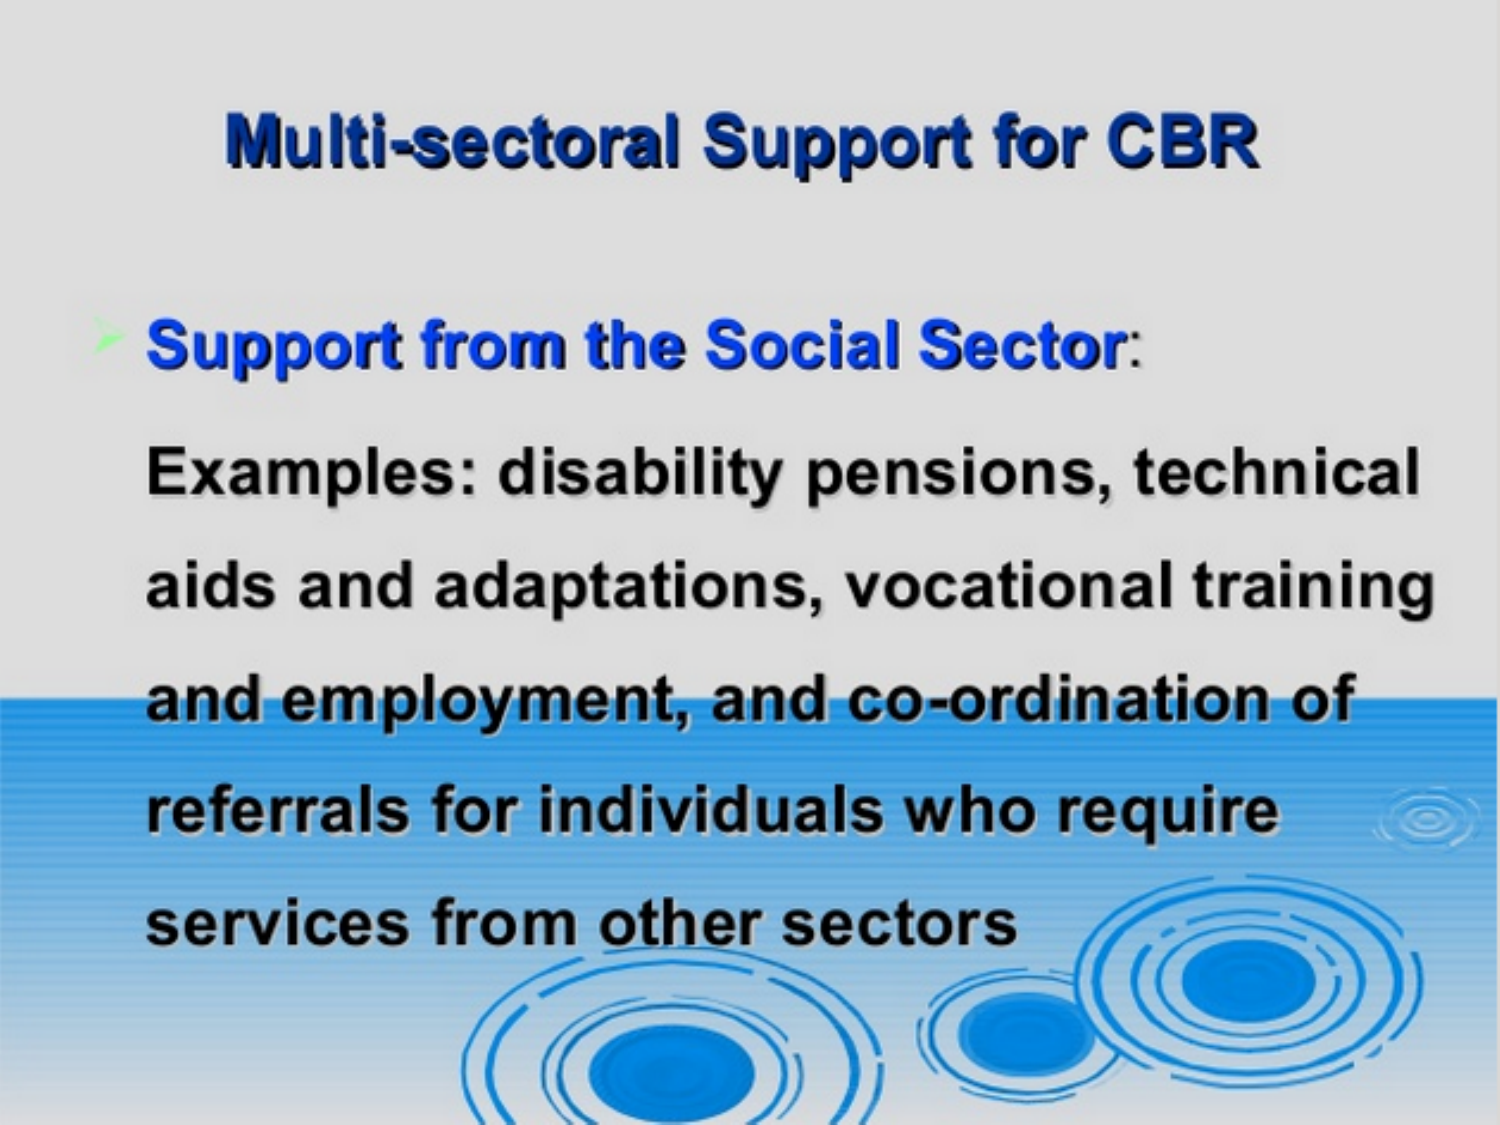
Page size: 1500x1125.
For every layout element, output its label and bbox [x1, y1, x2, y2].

list [0, 0, 1500, 1125]
